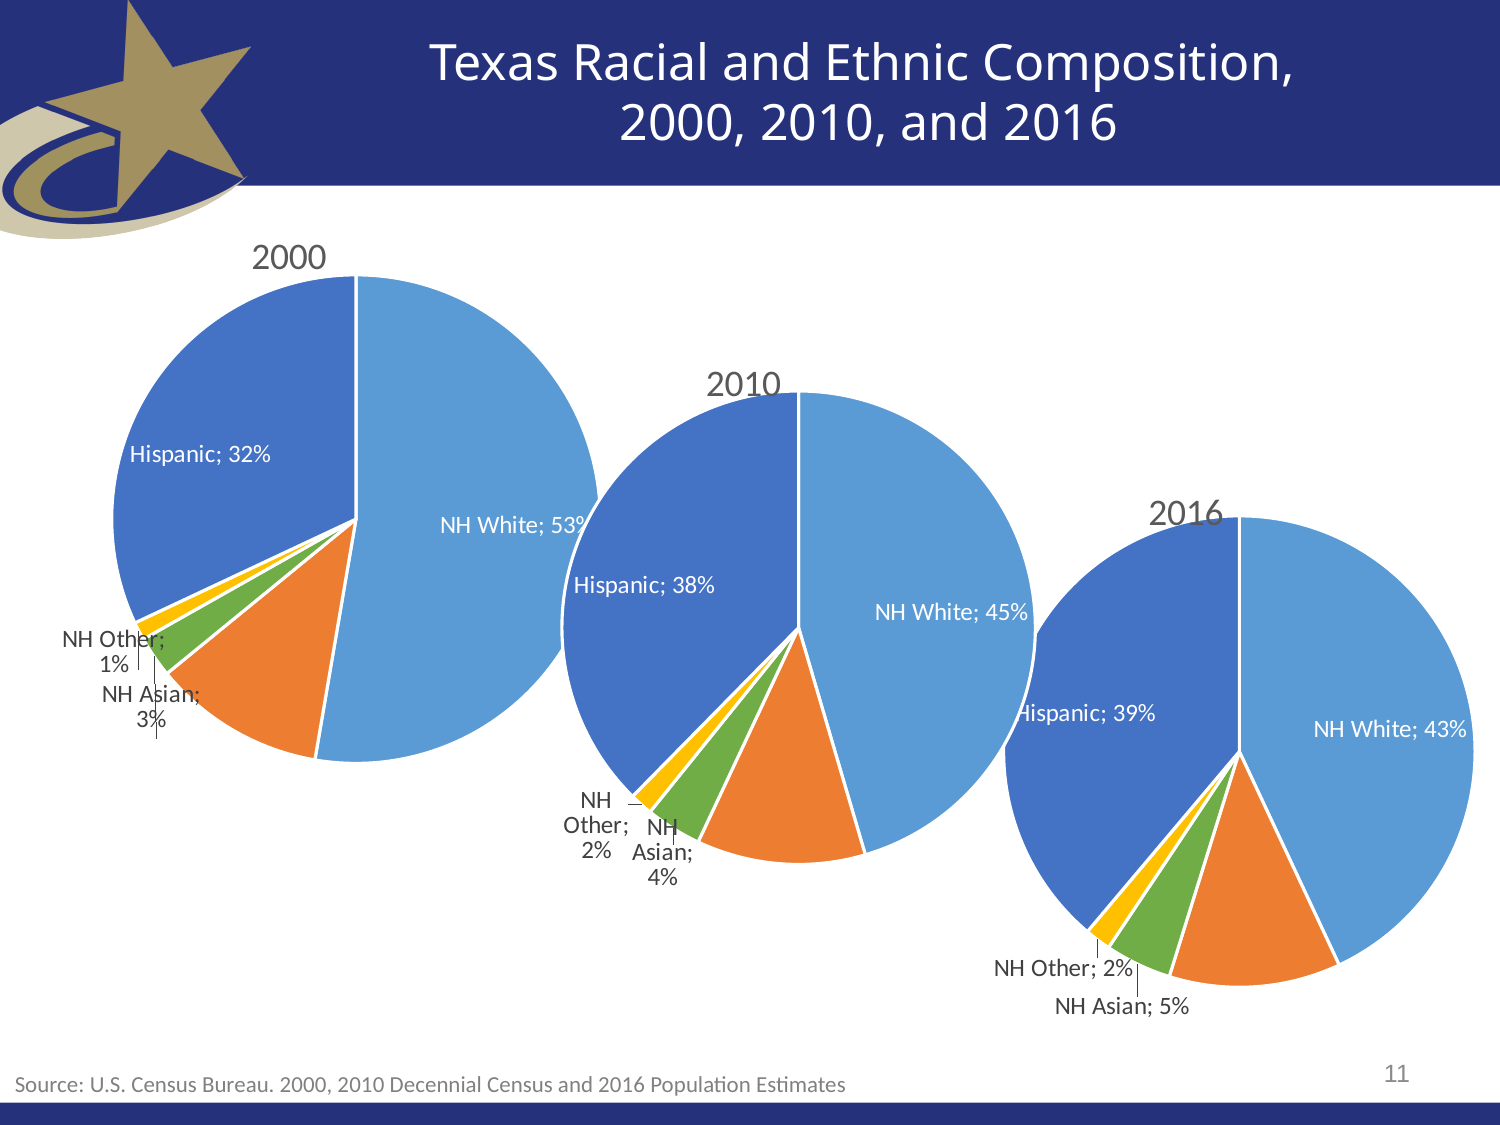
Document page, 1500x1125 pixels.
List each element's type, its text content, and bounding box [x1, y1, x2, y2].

picture [0, 0, 251, 182]
text_box Source: U.S. Census Bureau. 2000, 2010 Decennial Census and 2016 Population Estimates [0, 1061, 1313, 1125]
text_box 11 [1074, 1042, 1425, 1103]
chart [0, 182, 1500, 1034]
text_box Texas Racial and Ethnic Composition, 2000, 2010, and 2016 [262, 22, 1475, 185]
